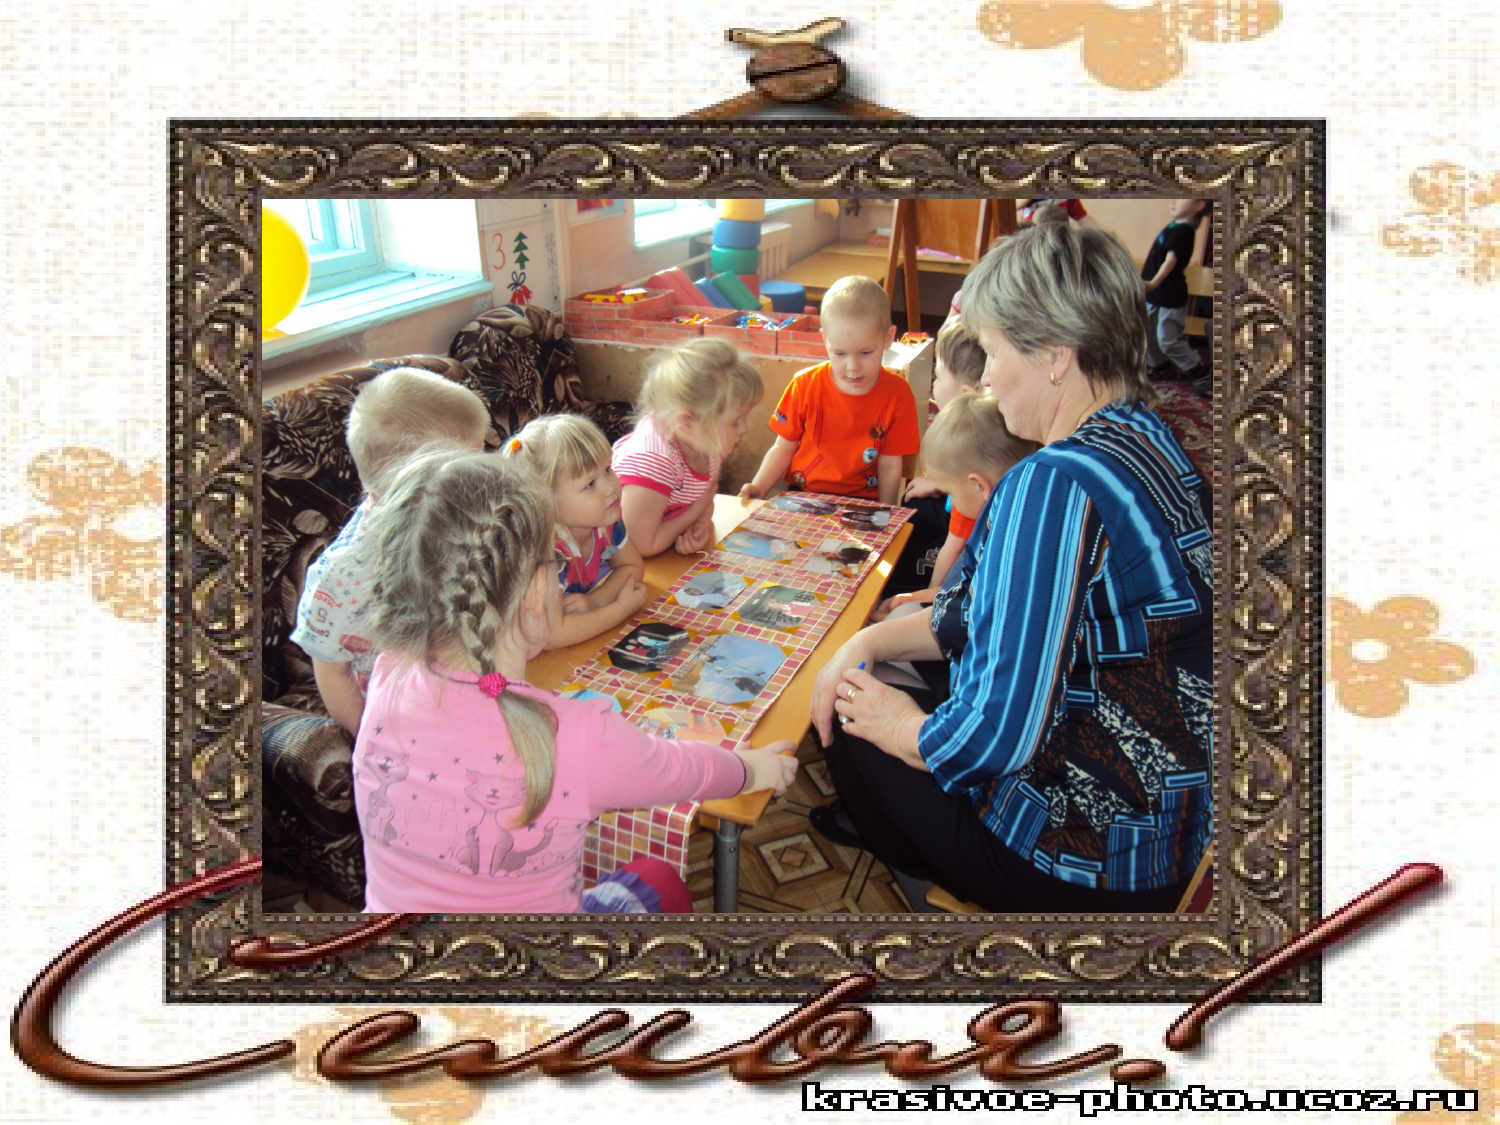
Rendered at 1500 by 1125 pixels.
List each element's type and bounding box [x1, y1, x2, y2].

list [0, 0, 1500, 1125]
picture [262, 199, 1213, 913]
